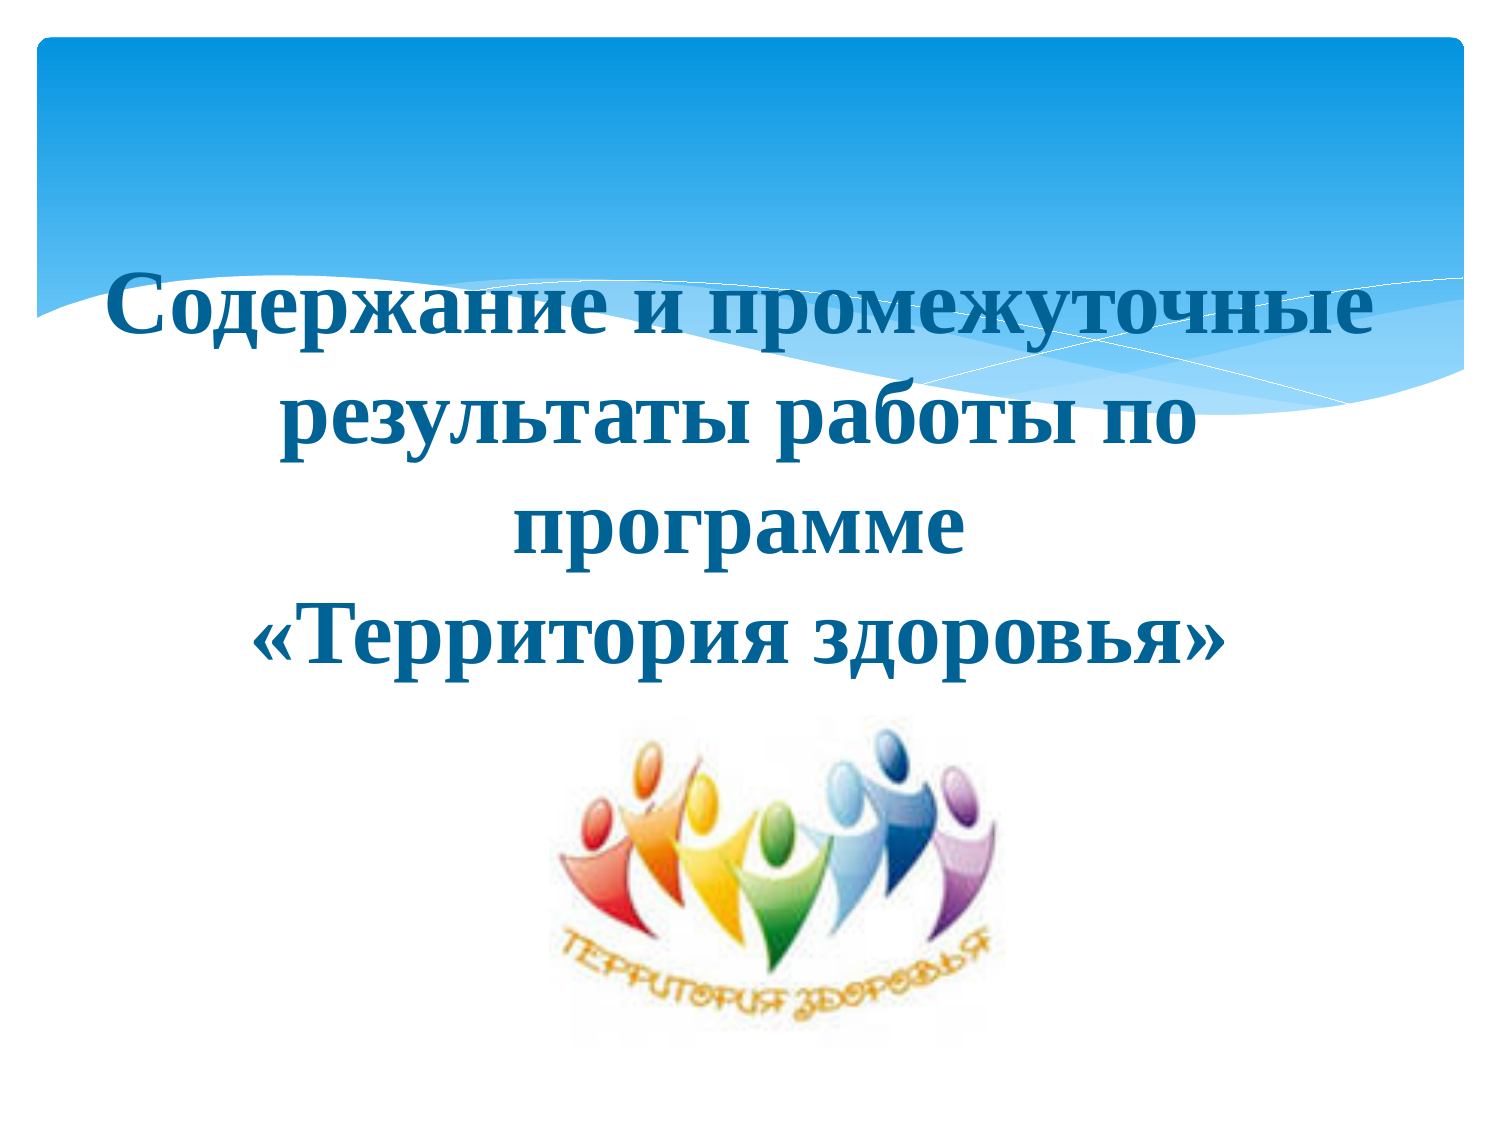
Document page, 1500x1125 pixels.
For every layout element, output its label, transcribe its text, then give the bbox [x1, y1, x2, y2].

title Содержание и промежуточные результаты работы по программе «Территория здоровья» [64, 54, 1415, 870]
picture [548, 715, 1005, 1048]
